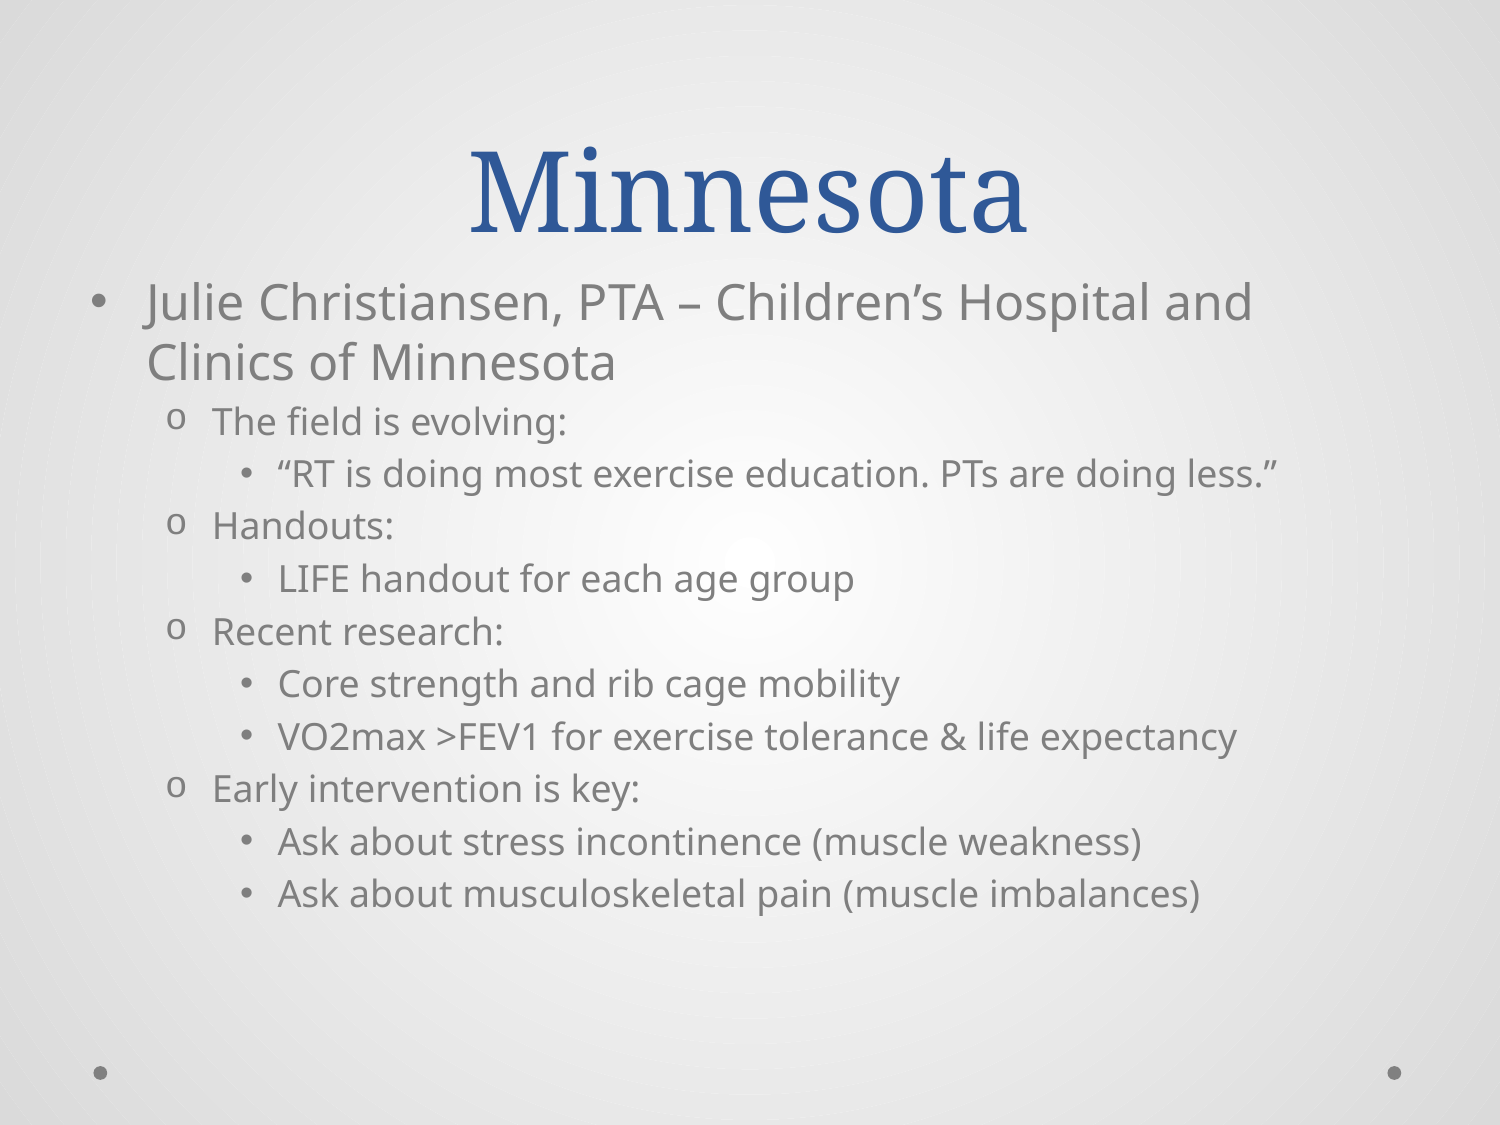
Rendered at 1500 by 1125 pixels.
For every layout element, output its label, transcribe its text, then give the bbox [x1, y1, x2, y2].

list Julie Christiansen, PTA – Children’s Hospital and Clinics of Minnesota The field is evolving: “RT is doing most exercise education. PTs are doing less.” Handouts: LIFE handout for each age group Recent research: Core strength and rib cage mobility VO2max >FEV1 for exercise tolerance & life expectancy Early intervention is key: Ask about stress incontinence (muscle weakness) Ask about musculoskeletal pain (muscle imbalances) [74, 262, 1426, 1006]
title Minnesota [75, 0, 1425, 262]
